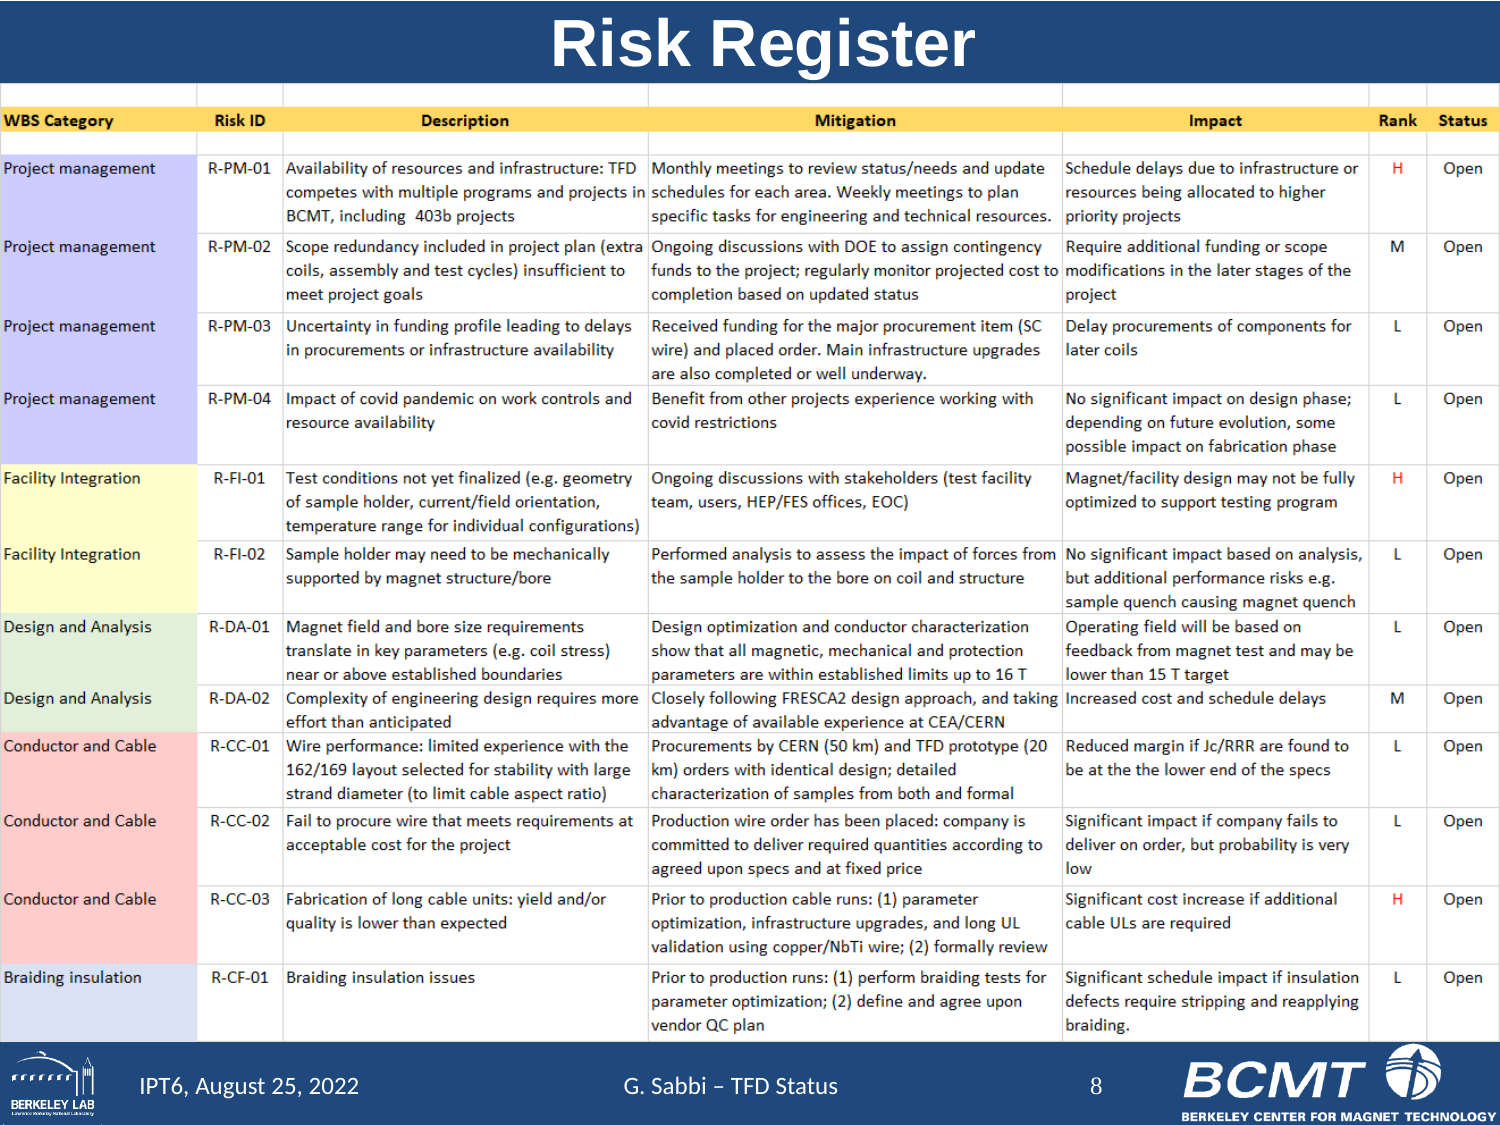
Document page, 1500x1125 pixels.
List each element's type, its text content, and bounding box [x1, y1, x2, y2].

title Risk Register [65, 5, 1463, 81]
picture [0, 82, 1500, 1125]
